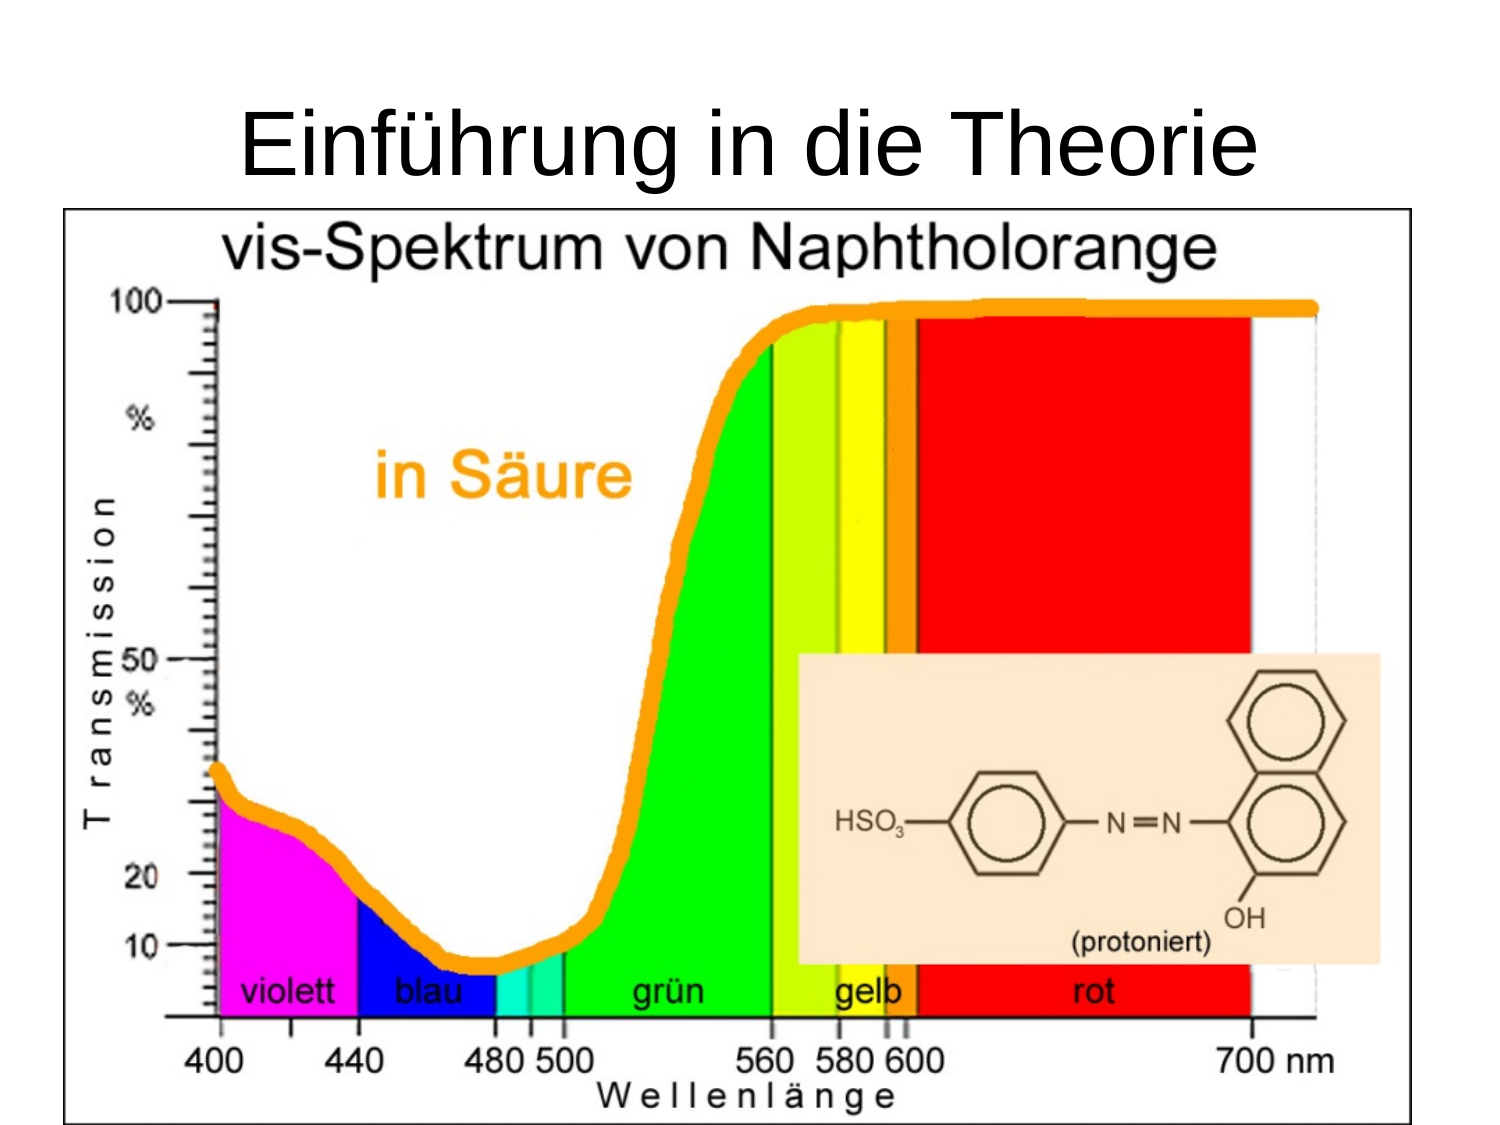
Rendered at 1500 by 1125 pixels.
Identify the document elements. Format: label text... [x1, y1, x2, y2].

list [62, 208, 1412, 1125]
title Einführung in die Theorie [75, 45, 1425, 233]
